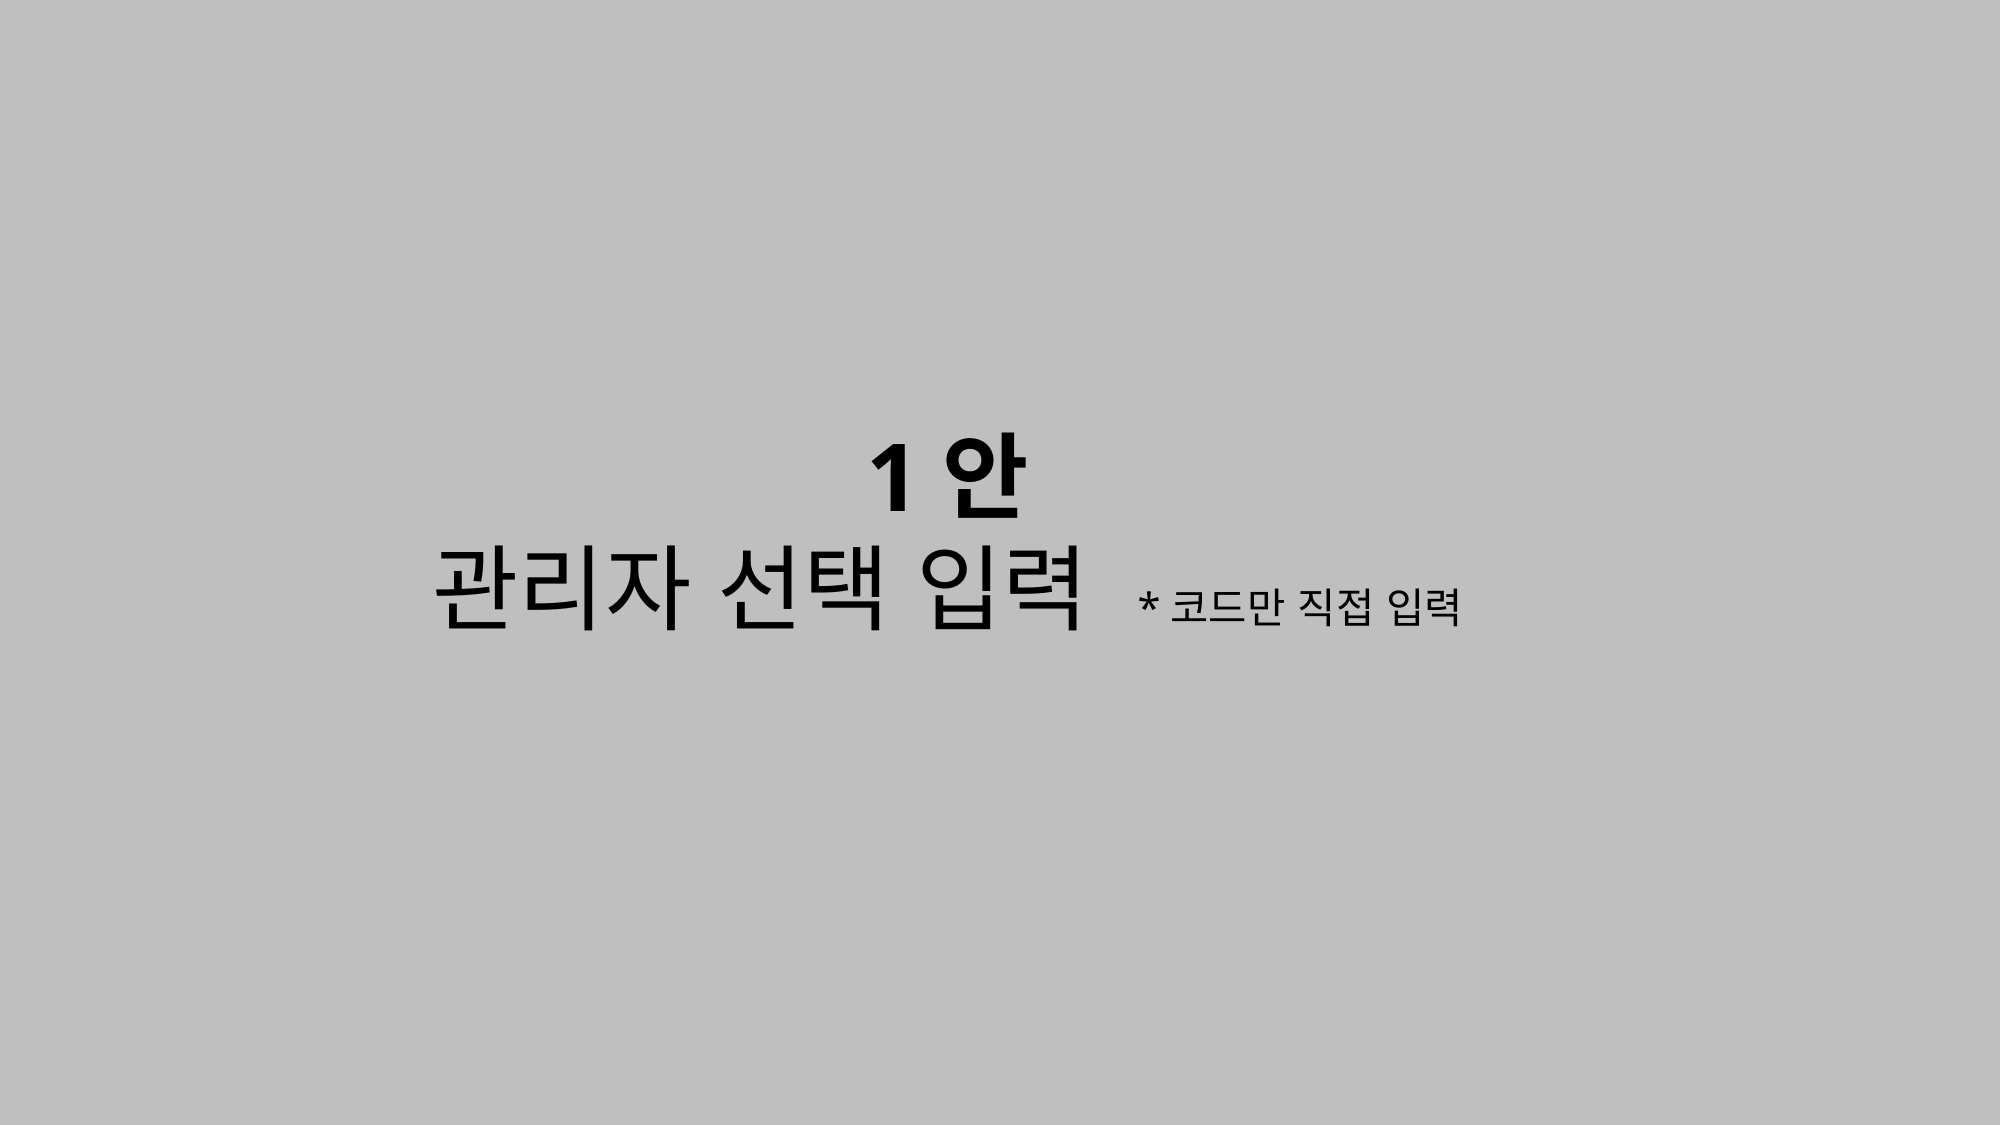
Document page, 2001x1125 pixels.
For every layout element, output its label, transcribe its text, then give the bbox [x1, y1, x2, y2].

text_box 1안 관리자 선택 입력 *코드만 직접 입력 [289, 410, 1607, 651]
